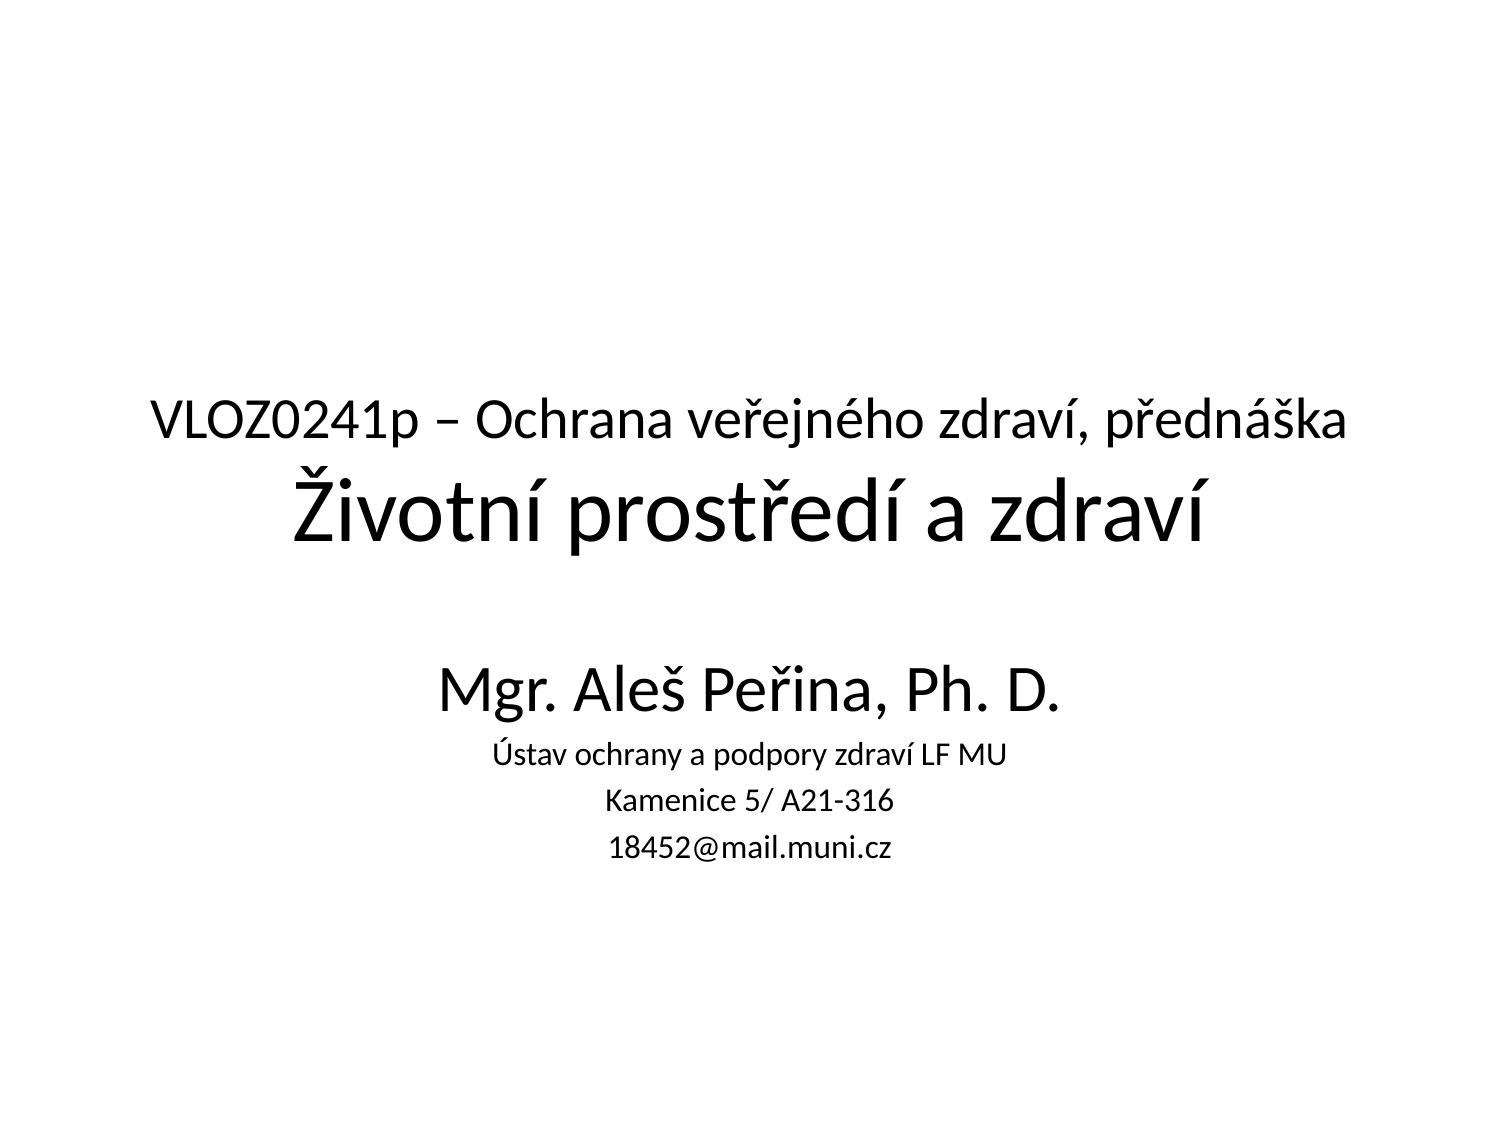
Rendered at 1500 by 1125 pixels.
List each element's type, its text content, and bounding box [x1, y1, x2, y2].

subtitle Mgr. Aleš Peřina, Ph. D. Ústav ochrany a podpory zdraví LF MU Kamenice 5/ A21-316 18452@mail.muni.cz [225, 637, 1275, 925]
title VLOZ0241p – Ochrana veřejného zdraví, přednáška Životní prostředí a zdraví [112, 349, 1388, 591]
